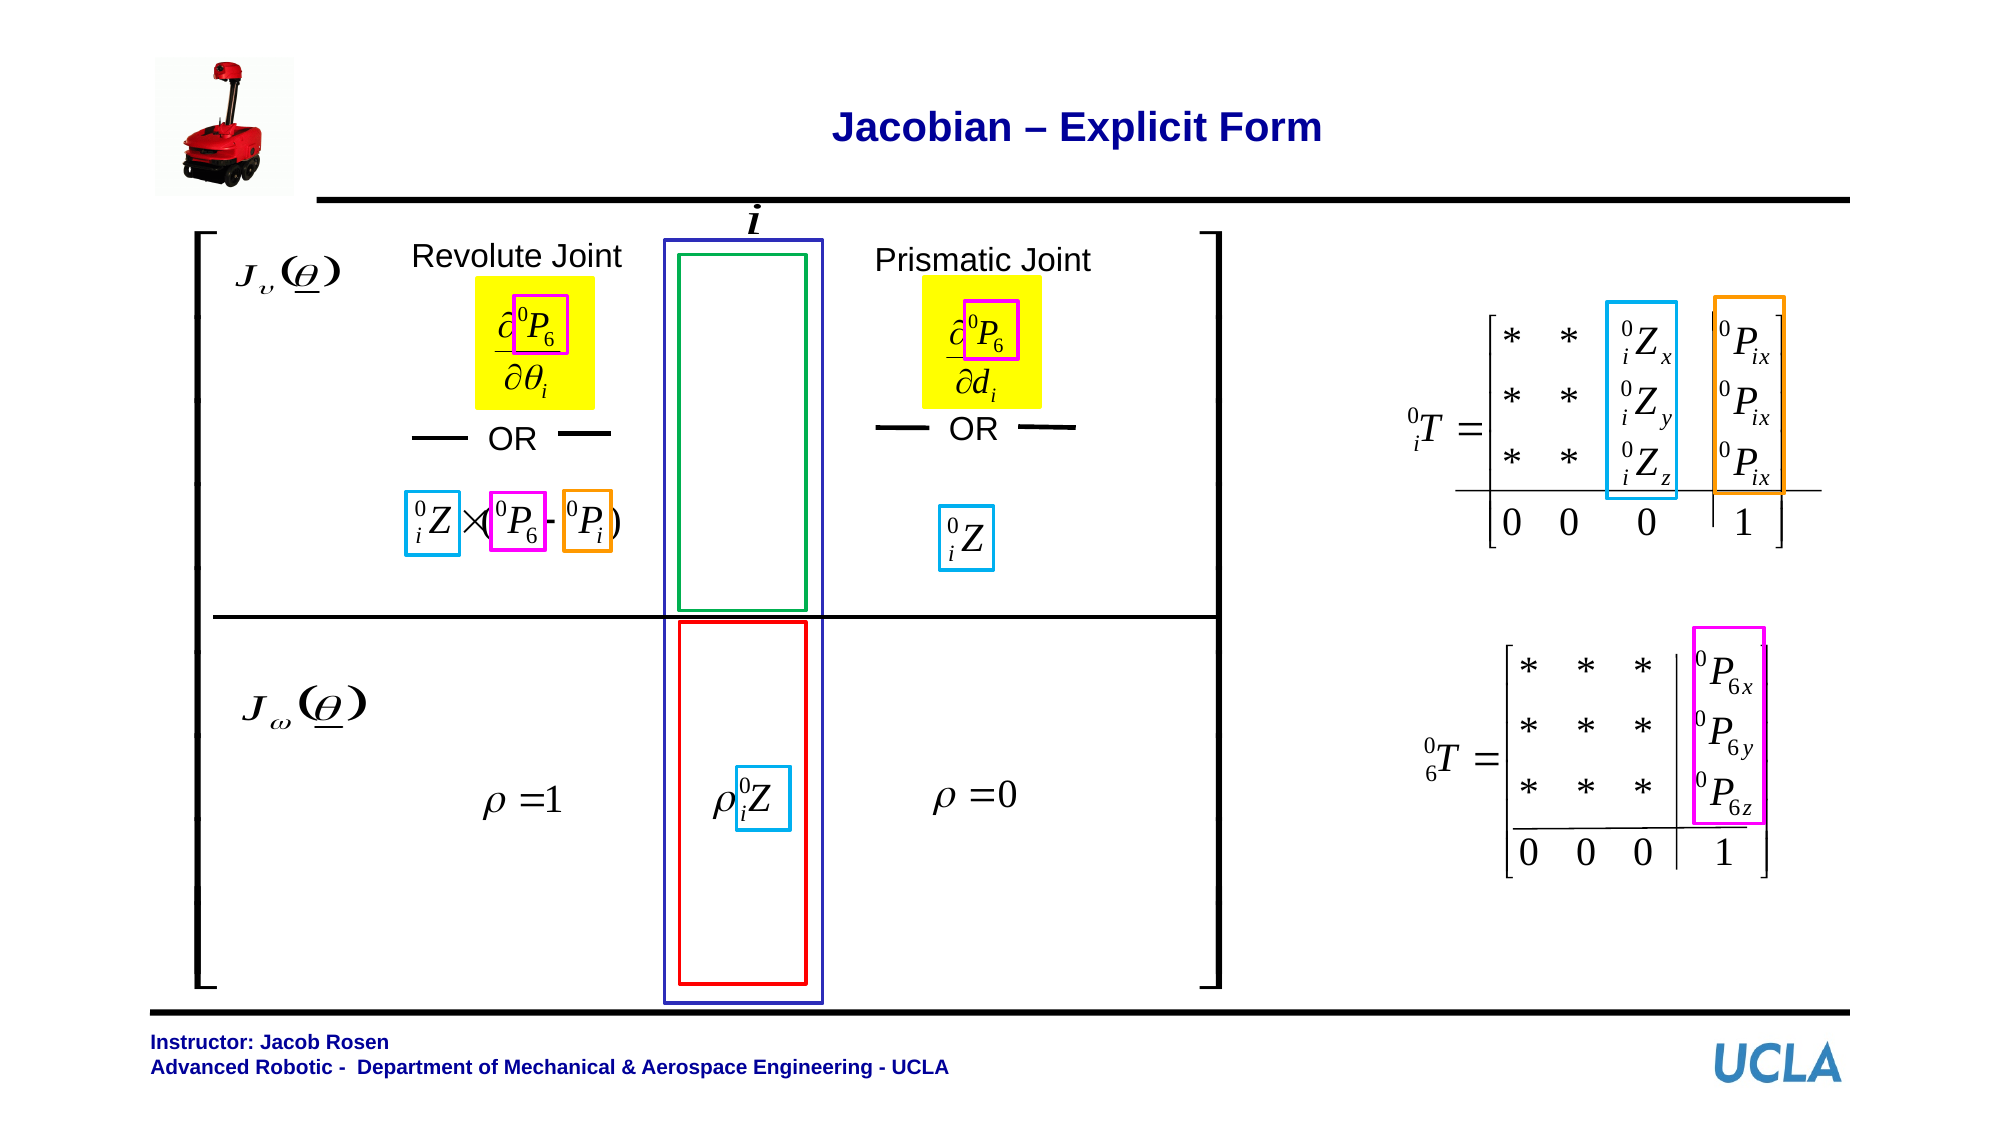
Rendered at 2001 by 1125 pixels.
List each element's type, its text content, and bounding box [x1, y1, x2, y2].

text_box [704, 767, 782, 832]
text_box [1400, 307, 1800, 557]
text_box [940, 507, 995, 572]
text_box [163, 217, 1268, 1004]
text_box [940, 304, 1017, 411]
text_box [489, 296, 568, 407]
title Jacobian – Explicit Form [316, 62, 1850, 188]
text_box [1714, 297, 1785, 305]
text_box [1694, 627, 1764, 635]
picture [1692, 1021, 1863, 1103]
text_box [924, 769, 1026, 824]
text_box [230, 683, 371, 739]
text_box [225, 254, 344, 303]
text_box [474, 775, 569, 830]
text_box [735, 196, 776, 247]
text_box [408, 490, 630, 555]
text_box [1417, 637, 1783, 887]
text_box Instructor: Jacob Rosen Advanced Robotic - Department of Mechanical & Aerospace Engineering - UCLA [135, 1021, 1249, 1084]
picture [155, 57, 294, 196]
